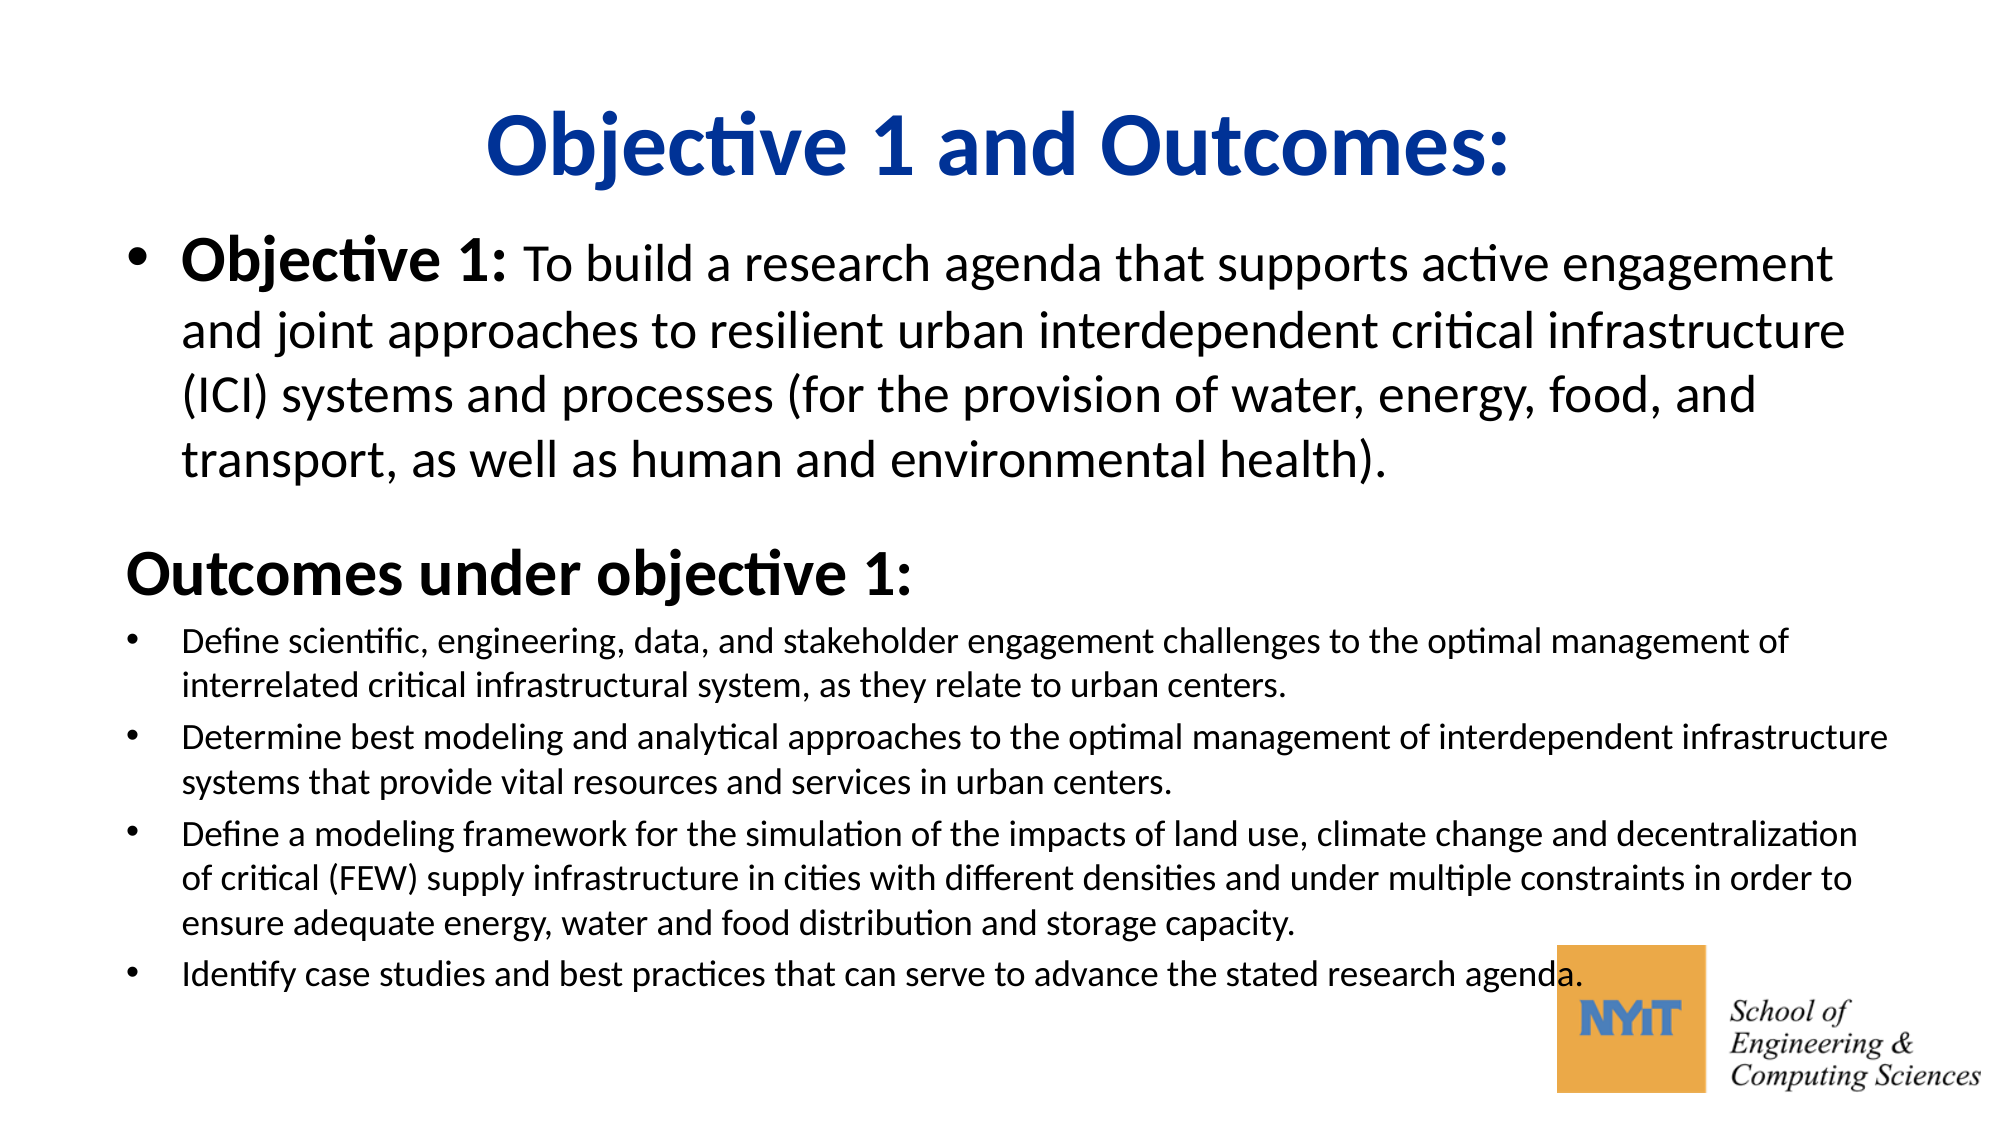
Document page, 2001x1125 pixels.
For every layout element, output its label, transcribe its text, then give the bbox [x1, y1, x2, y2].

list Objective 1: To build a research agenda that supports active engagement and joint approaches to resilient urban interdependent critical infrastructure (ICI) systems and processes (for the provision of water, energy, food, and transport, as well as human and environmental health). Outcomes under objective 1: Define scientific, engineering, data, and stakeholder engagement challenges to the optimal management of interrelated critical infrastructural system, as they relate to urban centers. Determine best modeling and analytical approaches to the optimal management of interdependent infrastructure systems that provide vital resources and services in urban centers. Define a modeling framework for the simulation of the impacts of land use, climate change and decentralization of critical (FEW) supply infrastructure in cities with different densities and under multiple constraints in order to ensure adequate energy, water and food distribution and storage capacity. Identify case studies and best practices that can serve to advance the stated research agenda. [111, 208, 1905, 1004]
title Objective 1 and Outcomes: [99, 45, 1900, 233]
picture [1557, 945, 1981, 1093]
